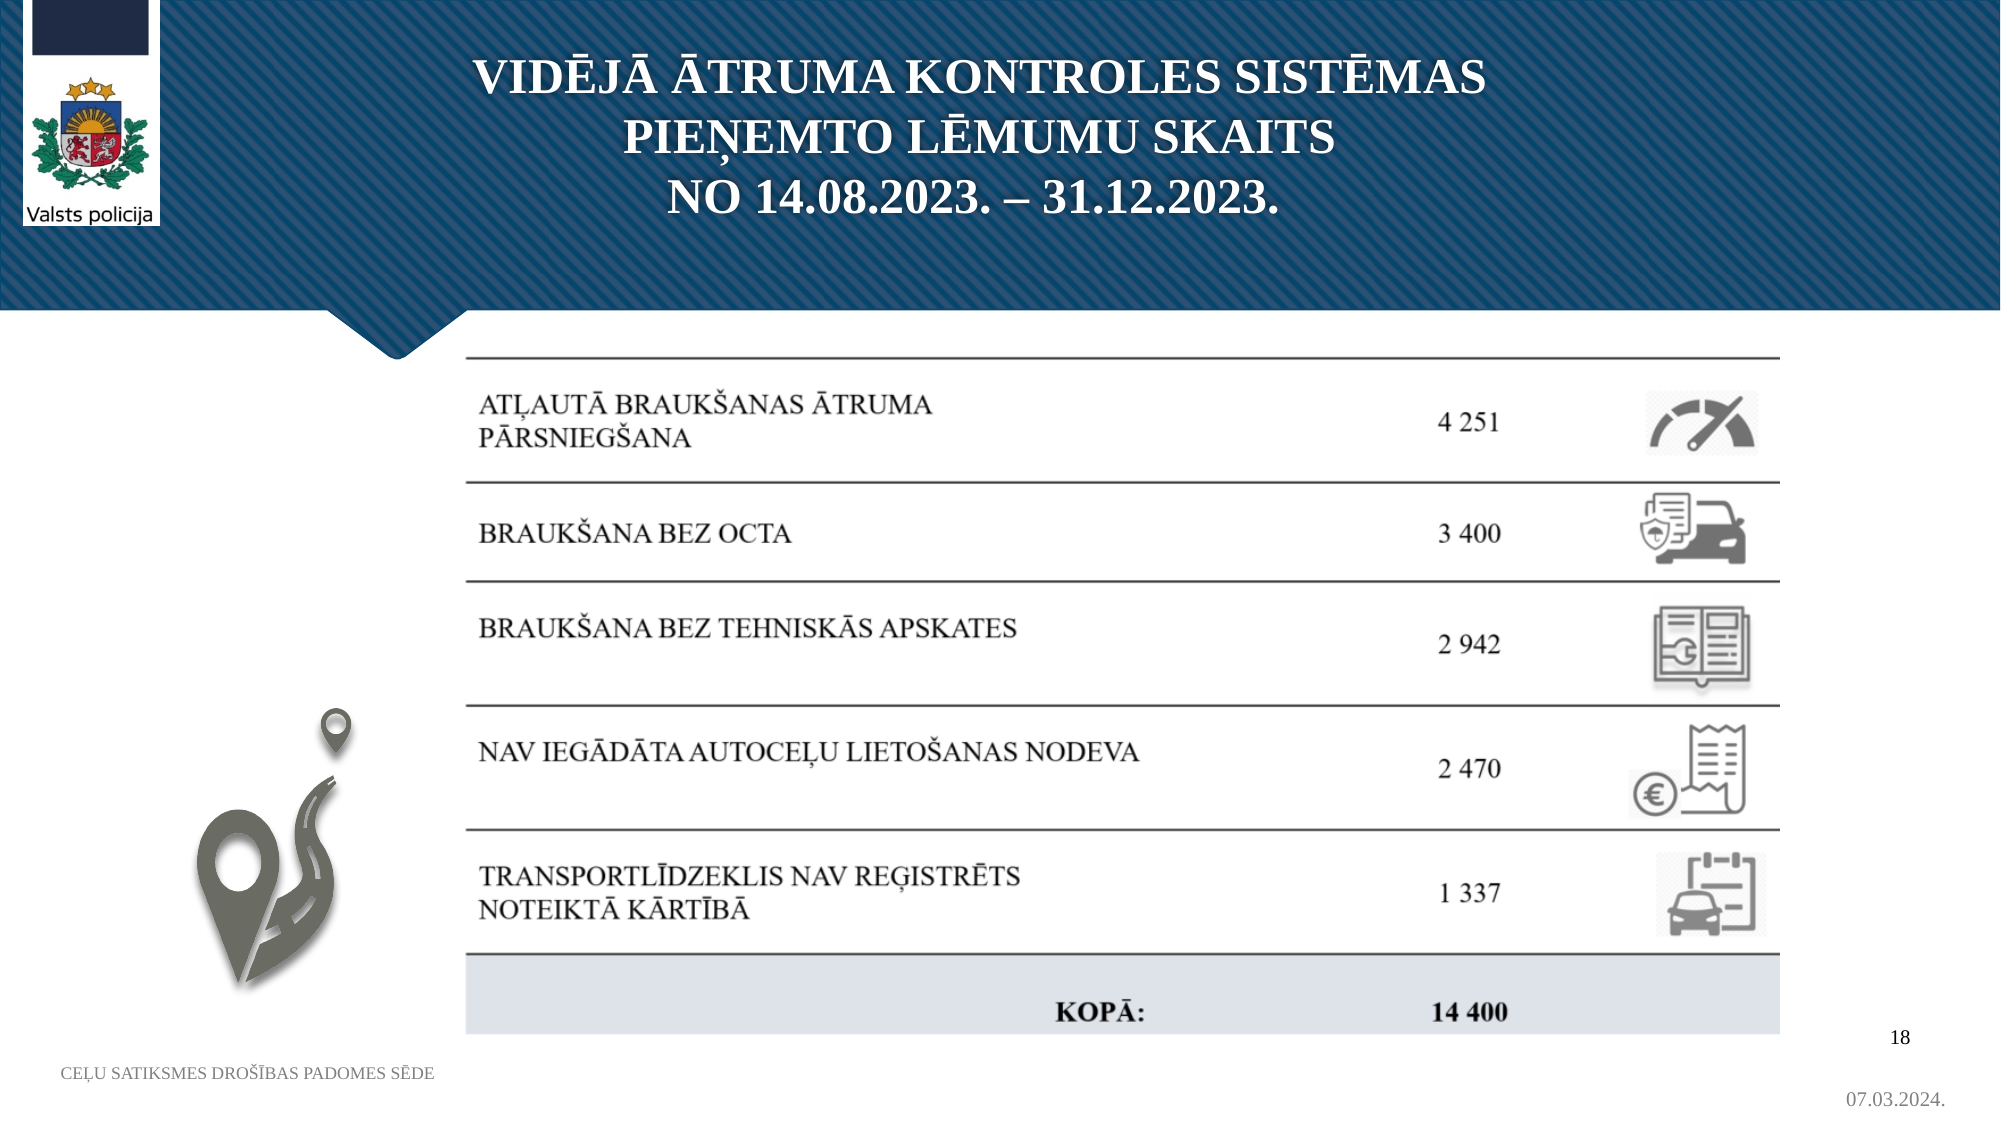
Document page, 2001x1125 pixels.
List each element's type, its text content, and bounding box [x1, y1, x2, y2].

picture [313, 708, 359, 753]
text_box CEĻU SATIKSMES DROŠĪBAS PADOMES SĒDE [31, 1047, 450, 1098]
slide_number 18 [1751, 970, 1926, 1051]
picture [23, 0, 160, 226]
picture [185, 775, 348, 984]
title VIDĒJĀ ĀTRUMA KONTROLES SISTĒMAS PIEŅEMTO LĒMUMU SKAITS NO 14.08.2023. – 31.12.2023. [273, 52, 1700, 215]
text_box 07.03.2024. [1793, 1072, 1961, 1123]
picture [461, 353, 1780, 1040]
